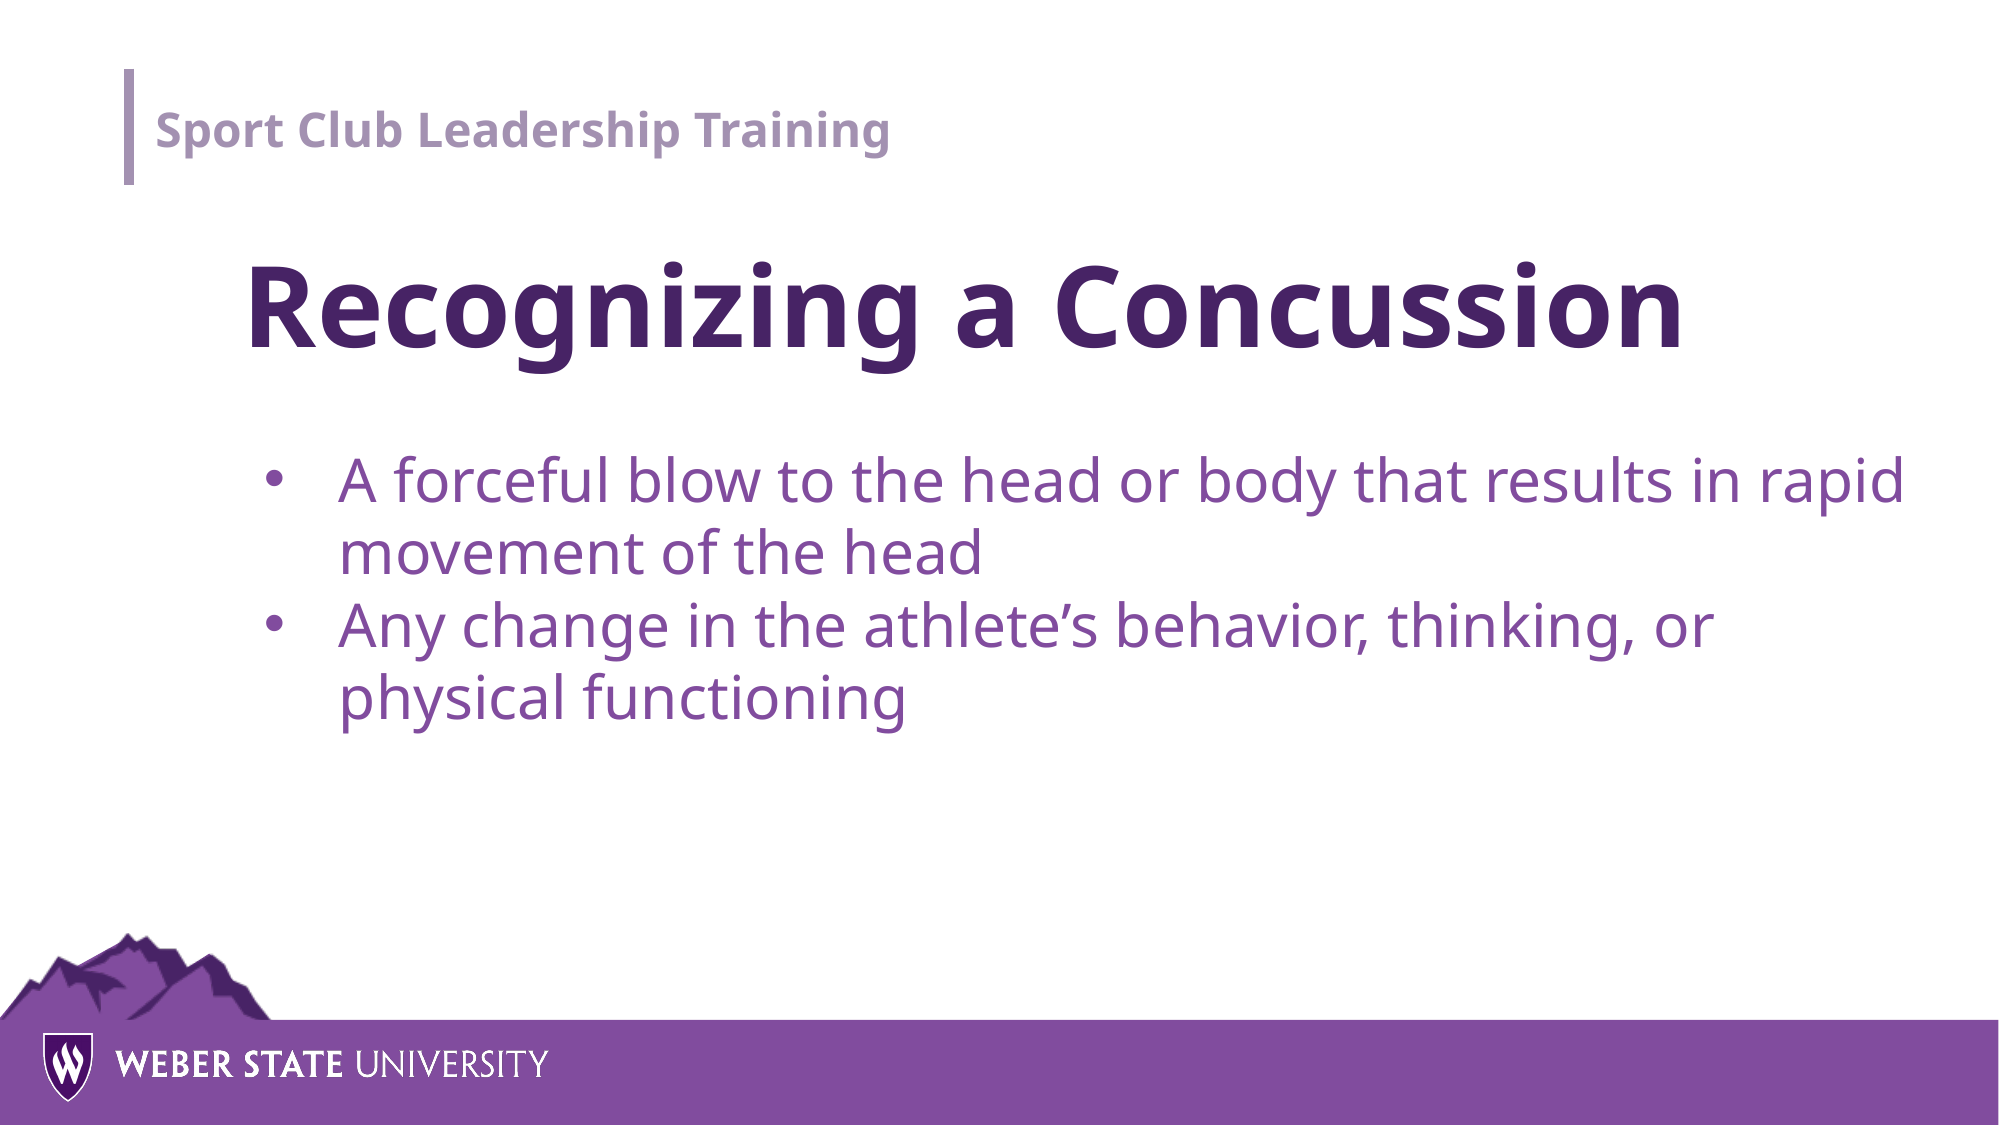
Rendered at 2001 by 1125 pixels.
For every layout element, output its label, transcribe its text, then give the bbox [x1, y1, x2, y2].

text_box Recognizing a Concussion [228, 237, 1908, 378]
text_box [0, 1019, 2000, 1125]
picture [0, 933, 274, 1025]
text_box Sport Club Leadership Training [140, 91, 1000, 164]
text_box A forceful blow to the head or body that results in rapid movement of the head Any change in the athlete’s behavior, thinking, or physical functioning [249, 434, 1958, 739]
picture [42, 1033, 550, 1102]
